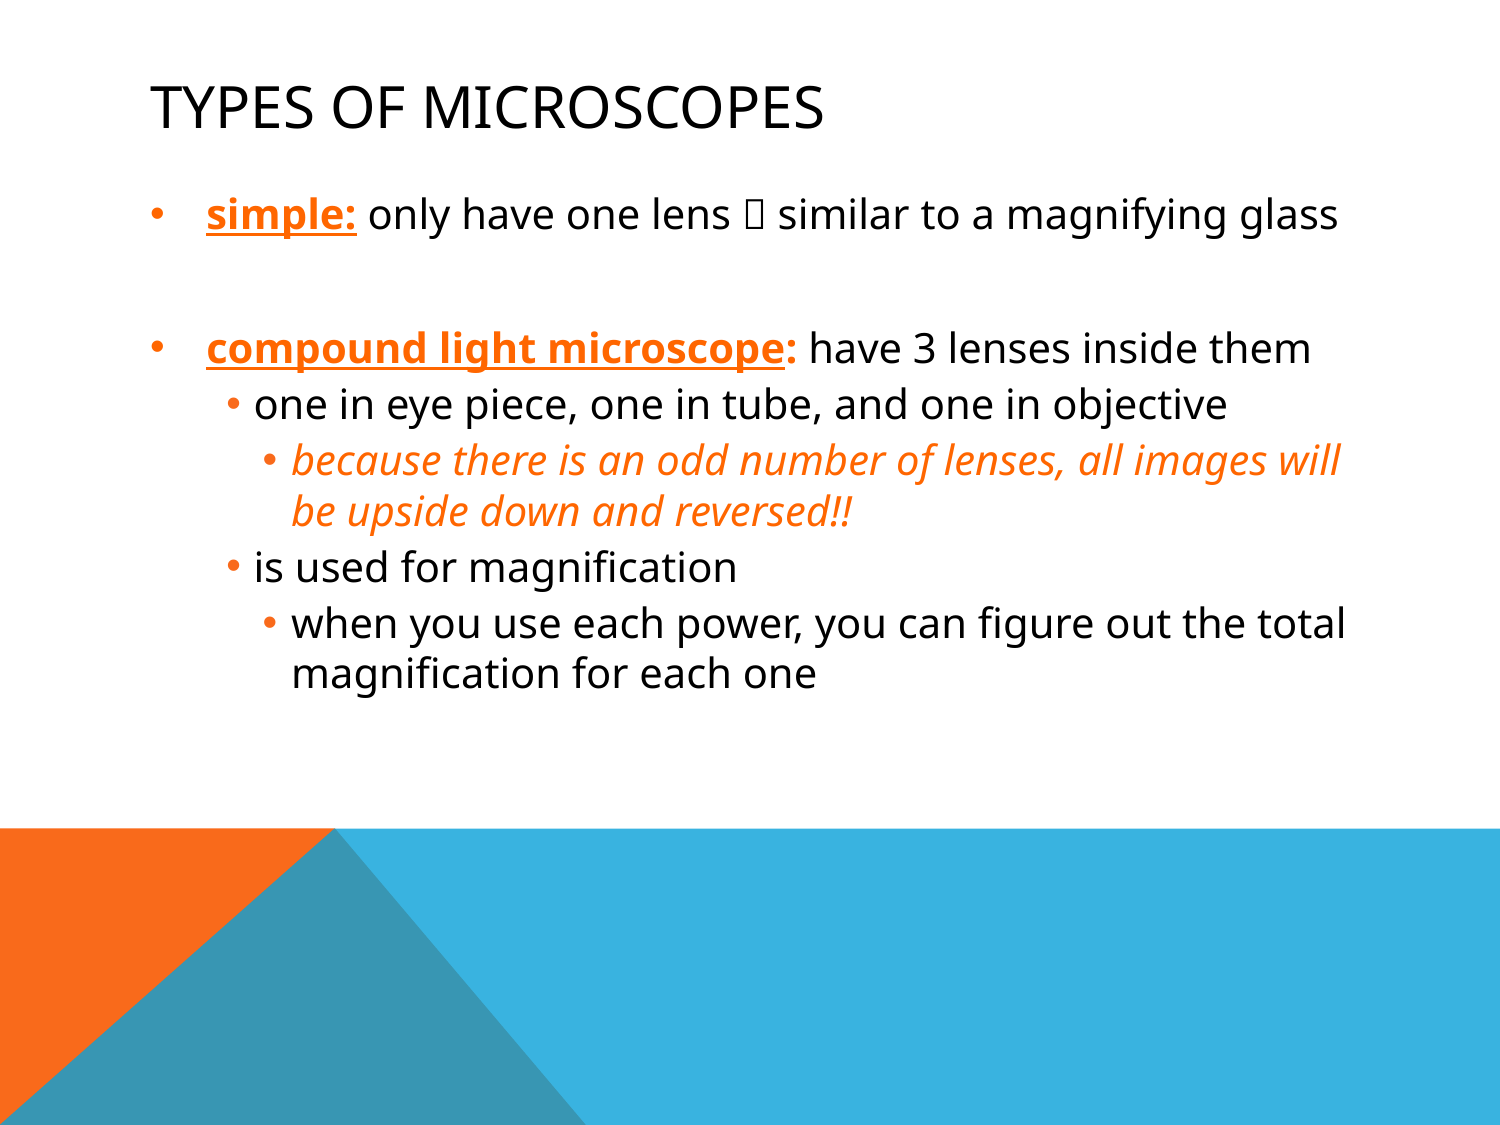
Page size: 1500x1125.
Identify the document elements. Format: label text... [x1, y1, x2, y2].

list simple: only have one lens  similar to a magnifying glass compound light microscope: have 3 lenses inside them one in eye piece, one in tube, and one in objective because there is an odd number of lenses, all images will be upside down and reversed!! is used for magnification when you use each power, you can figure out the total magnification for each one [135, 180, 1369, 768]
title TYPES OF MICROSCOPES [135, 60, 1369, 150]
